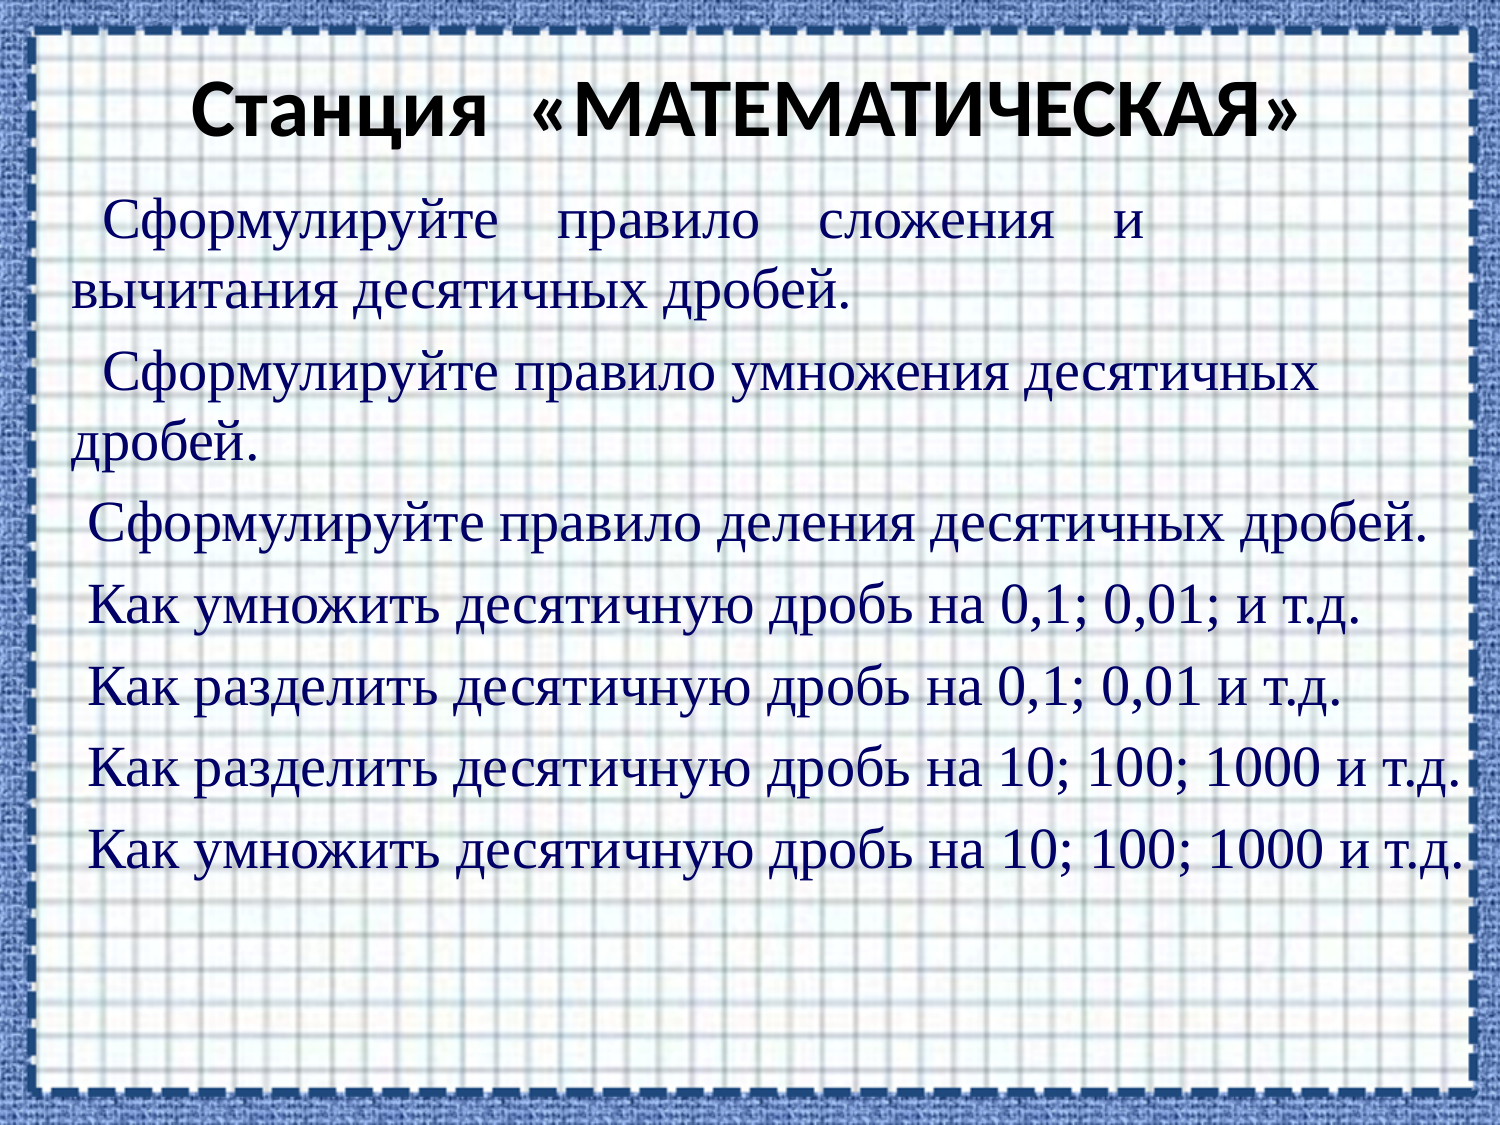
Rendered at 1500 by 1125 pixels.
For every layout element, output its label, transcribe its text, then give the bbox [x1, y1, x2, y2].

title Станция «МАТЕМАТИЧЕСКАЯ» [75, 45, 1425, 161]
picture [0, 0, 1500, 1125]
list Сформулируйте правило сложения и вычитания десятичных дробей. Сформулируйте правило умножения десятичных дробей. Сформулируйте правило деления десятичных дробей. Как умножить десятичную дробь на 0,1; 0,01; и т.д. Как разделить десятичную дробь на 0,1; 0,01 и т.д. Как разделить десятичную дробь на 10; 100; 1000 и т.д. Как умножить десятичную дробь на 10; 100; 1000 и т.д. [0, 172, 1483, 928]
